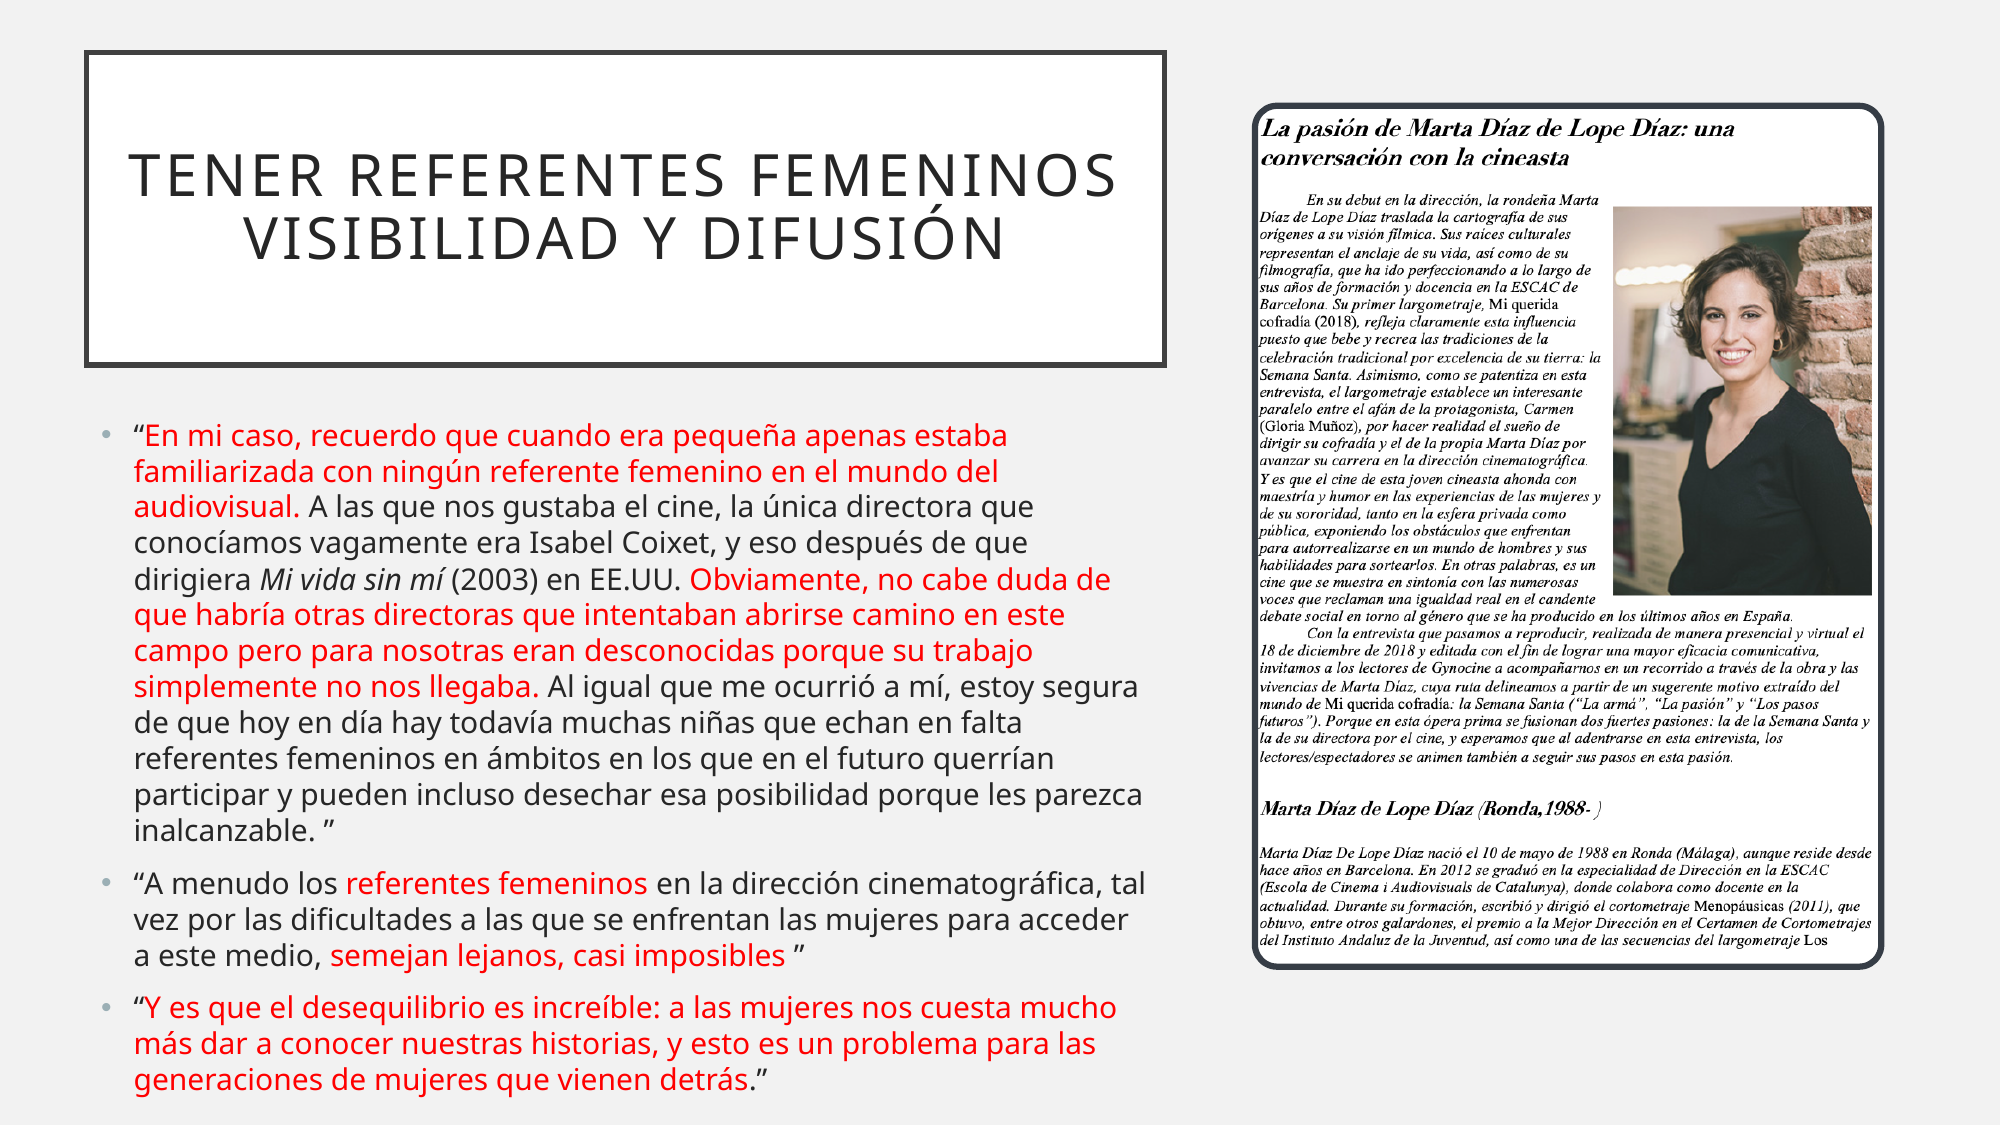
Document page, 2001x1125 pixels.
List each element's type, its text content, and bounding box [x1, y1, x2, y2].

picture [1254, 105, 1882, 967]
list “En mi caso, recuerdo que cuando era pequeña apenas estaba familiarizada con ningún referente femenino en el mundo del audiovisual. A las que nos gustaba el cine, la única directora que conocíamos vagamente era Isabel Coixet, y eso después de que dirigiera Mi vida sin mí (2003) en EE.UU. Obviamente, no cabe duda de que habría otras directoras que intentaban abrirse camino en este campo pero para nosotras eran desconocidas porque su trabajo simplemente no nos llegaba. Al igual que me ocurrió a mí, estoy segura de que hoy en día hay todavía muchas niñas que echan en falta referentes femeninos en ámbitos en los que en el futuro querrían participar y pueden incluso desechar esa posibilidad porque les parezca inalcanzable. ” “A menudo los referentes femeninos en la dirección cinematográfica, tal vez por las dificultades a las que se enfrentan las mujeres para acceder a este medio, semejan lejanos, casi imposibles ” “Y es que el desequilibrio es increíble: a las mujeres nos cuesta mucho más dar a conocer nuestras historias, y esto es un problema para las generaciones de mujeres que vienen detrás.” [86, 408, 1165, 1112]
title Tener referentes femeninos visibilidad y difusión [84, 50, 1167, 368]
